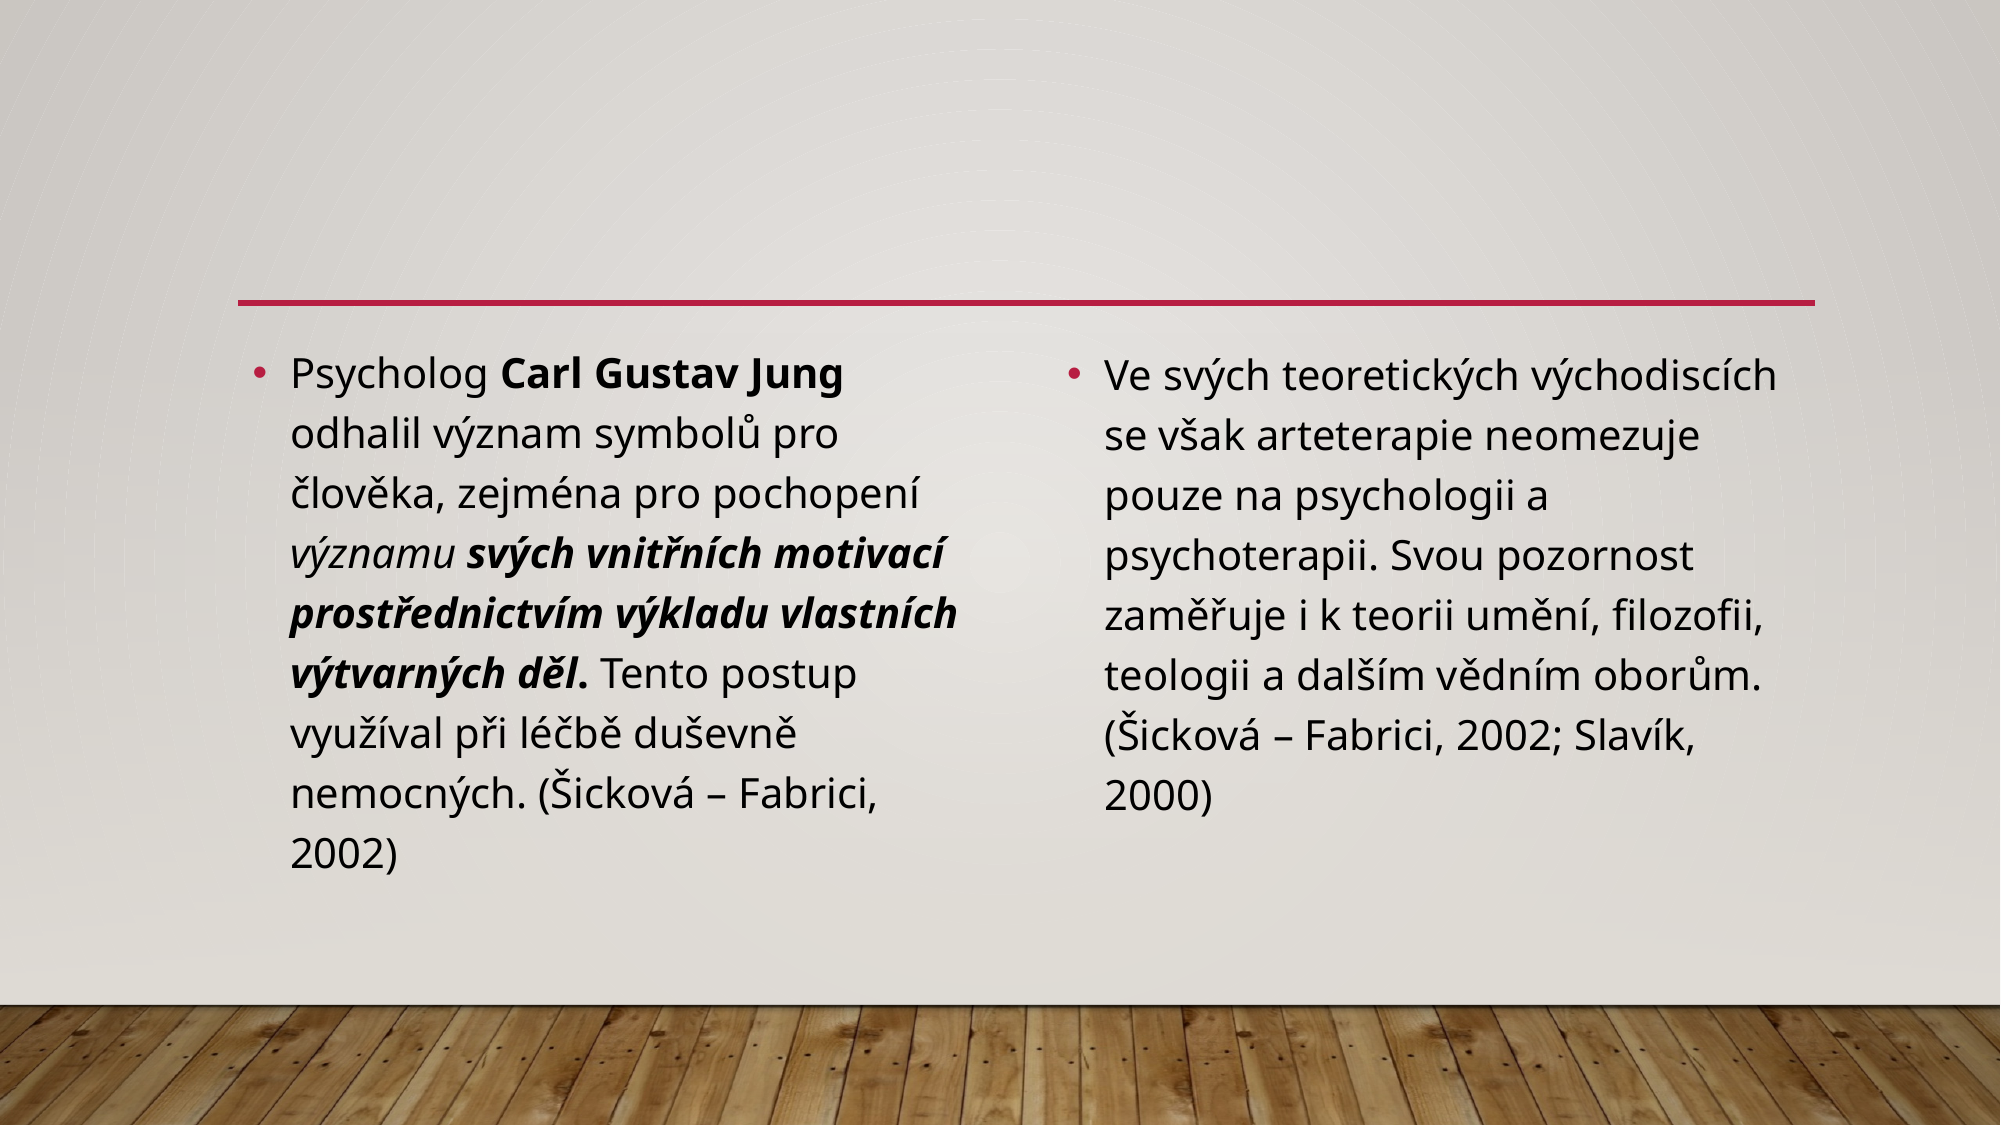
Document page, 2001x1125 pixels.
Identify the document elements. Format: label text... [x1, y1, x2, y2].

list Ve svých teoretických východiscích se však arteterapie neomezuje pouze na psychologii a psychoterapii. Svou pozornost zaměřuje i k teorii umění, filozofii, teologii a dalším vědním oborům. (Šicková – Fabrici, 2002; Slavík, 2000) [1052, 330, 1815, 896]
picture [0, 1005, 2000, 1125]
list Psycholog Carl Gustav Jung odhalil význam symbolů pro člověka, zejména pro pochopení významu svých vnitřních motivací prostřednictvím výkladu vlastních výtvarných děl. Tento postup využíval při léčbě duševně nemocných. (Šicková – Fabrici, 2002) [237, 329, 1000, 896]
